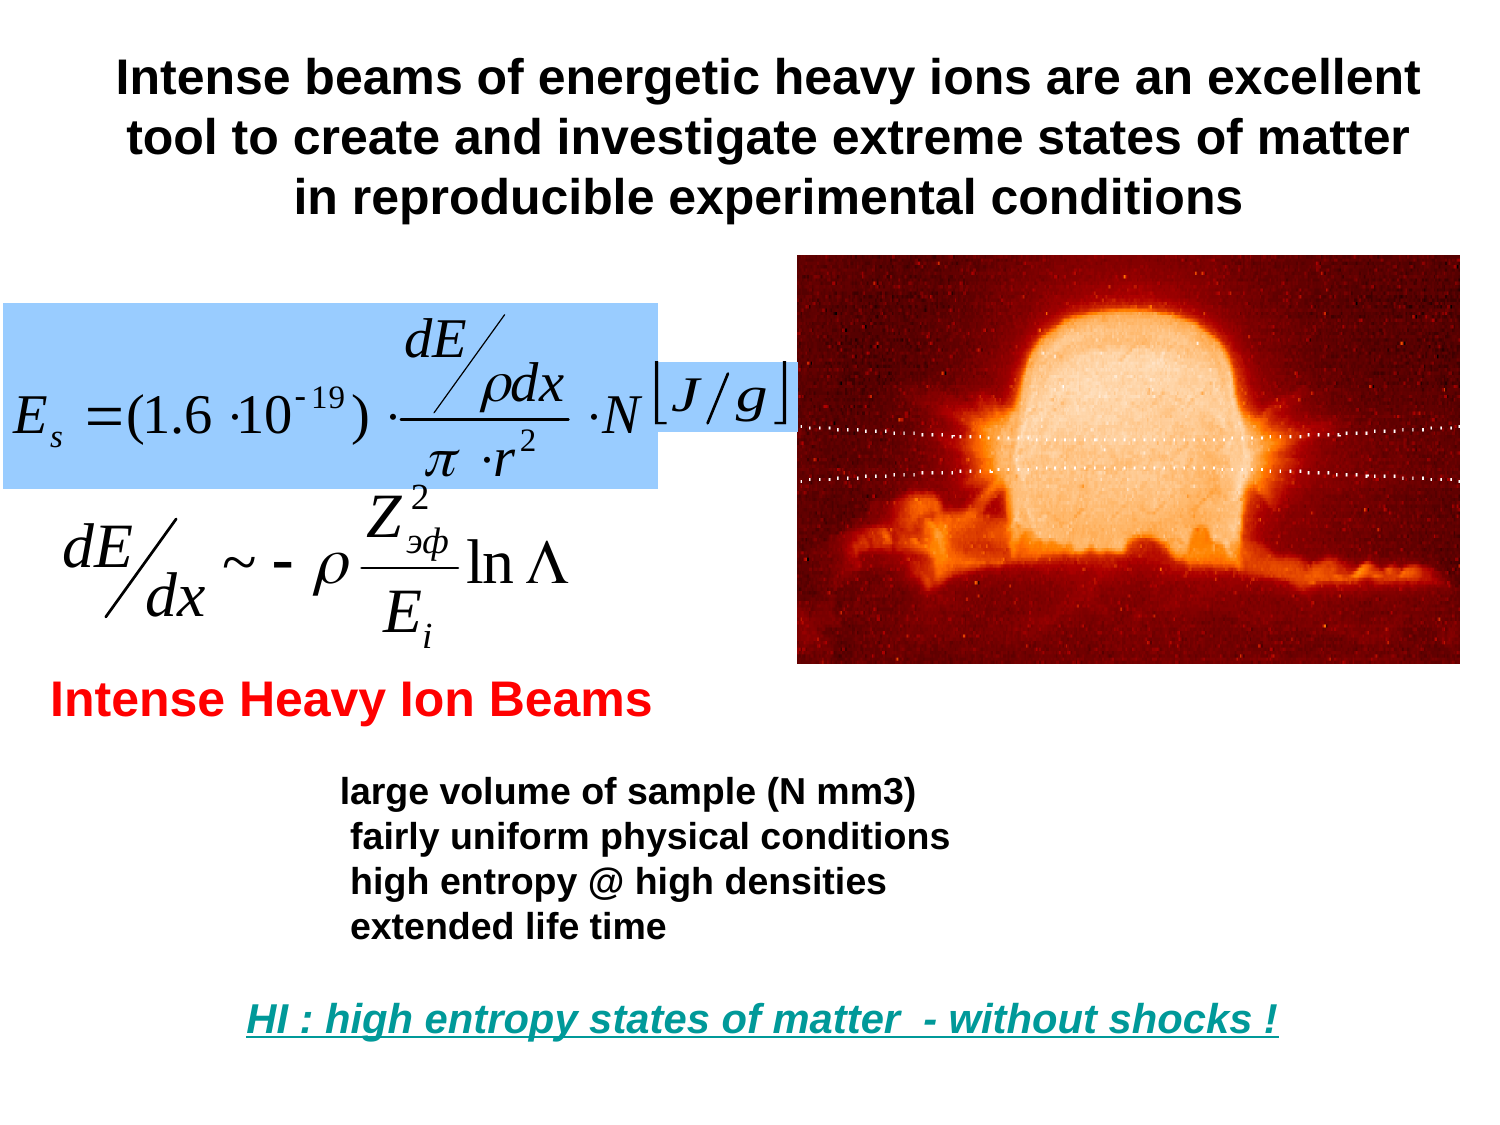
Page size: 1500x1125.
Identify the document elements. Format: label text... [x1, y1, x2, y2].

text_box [2, 302, 659, 490]
text_box Intense Heavy Ion Beams large volume of sample (N mm3) fairly uniform physical conditions high entropy @ high densities extended life time HI : high entropy states of matter - without shocks ! [24, 659, 1500, 1099]
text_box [52, 467, 585, 663]
text_box Intense beams of energetic heavy ions are an excellent tool to create and investigate extreme states of matter in reproducible experimental conditions [99, 37, 1438, 233]
picture [796, 255, 1460, 664]
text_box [643, 361, 798, 433]
